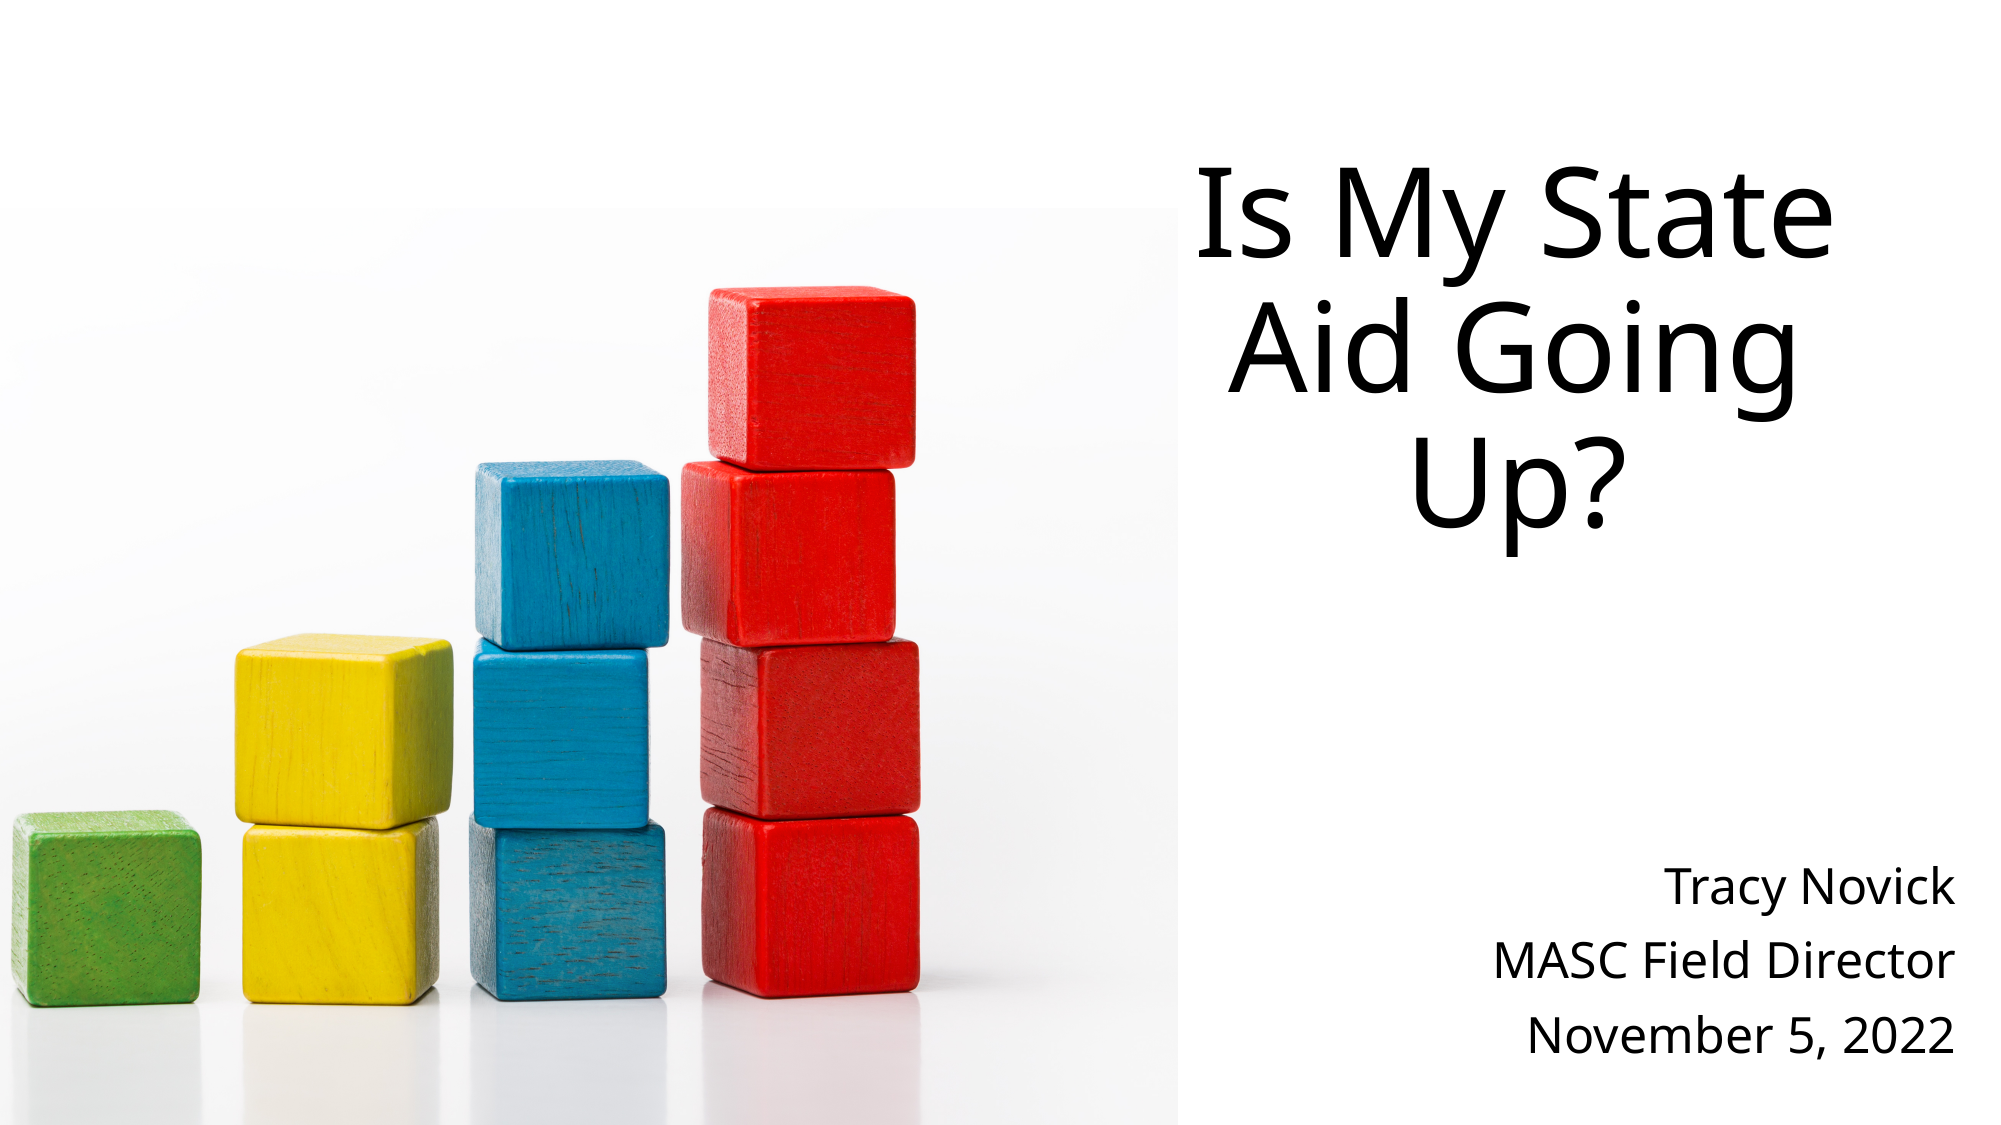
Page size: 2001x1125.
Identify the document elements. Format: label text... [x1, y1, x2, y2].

subtitle Tracy Novick MASC Field Director November 5, 2022 [1178, 853, 1972, 1125]
title Is My State Aid Going Up? [1119, 170, 1914, 563]
picture [0, 208, 1178, 1125]
